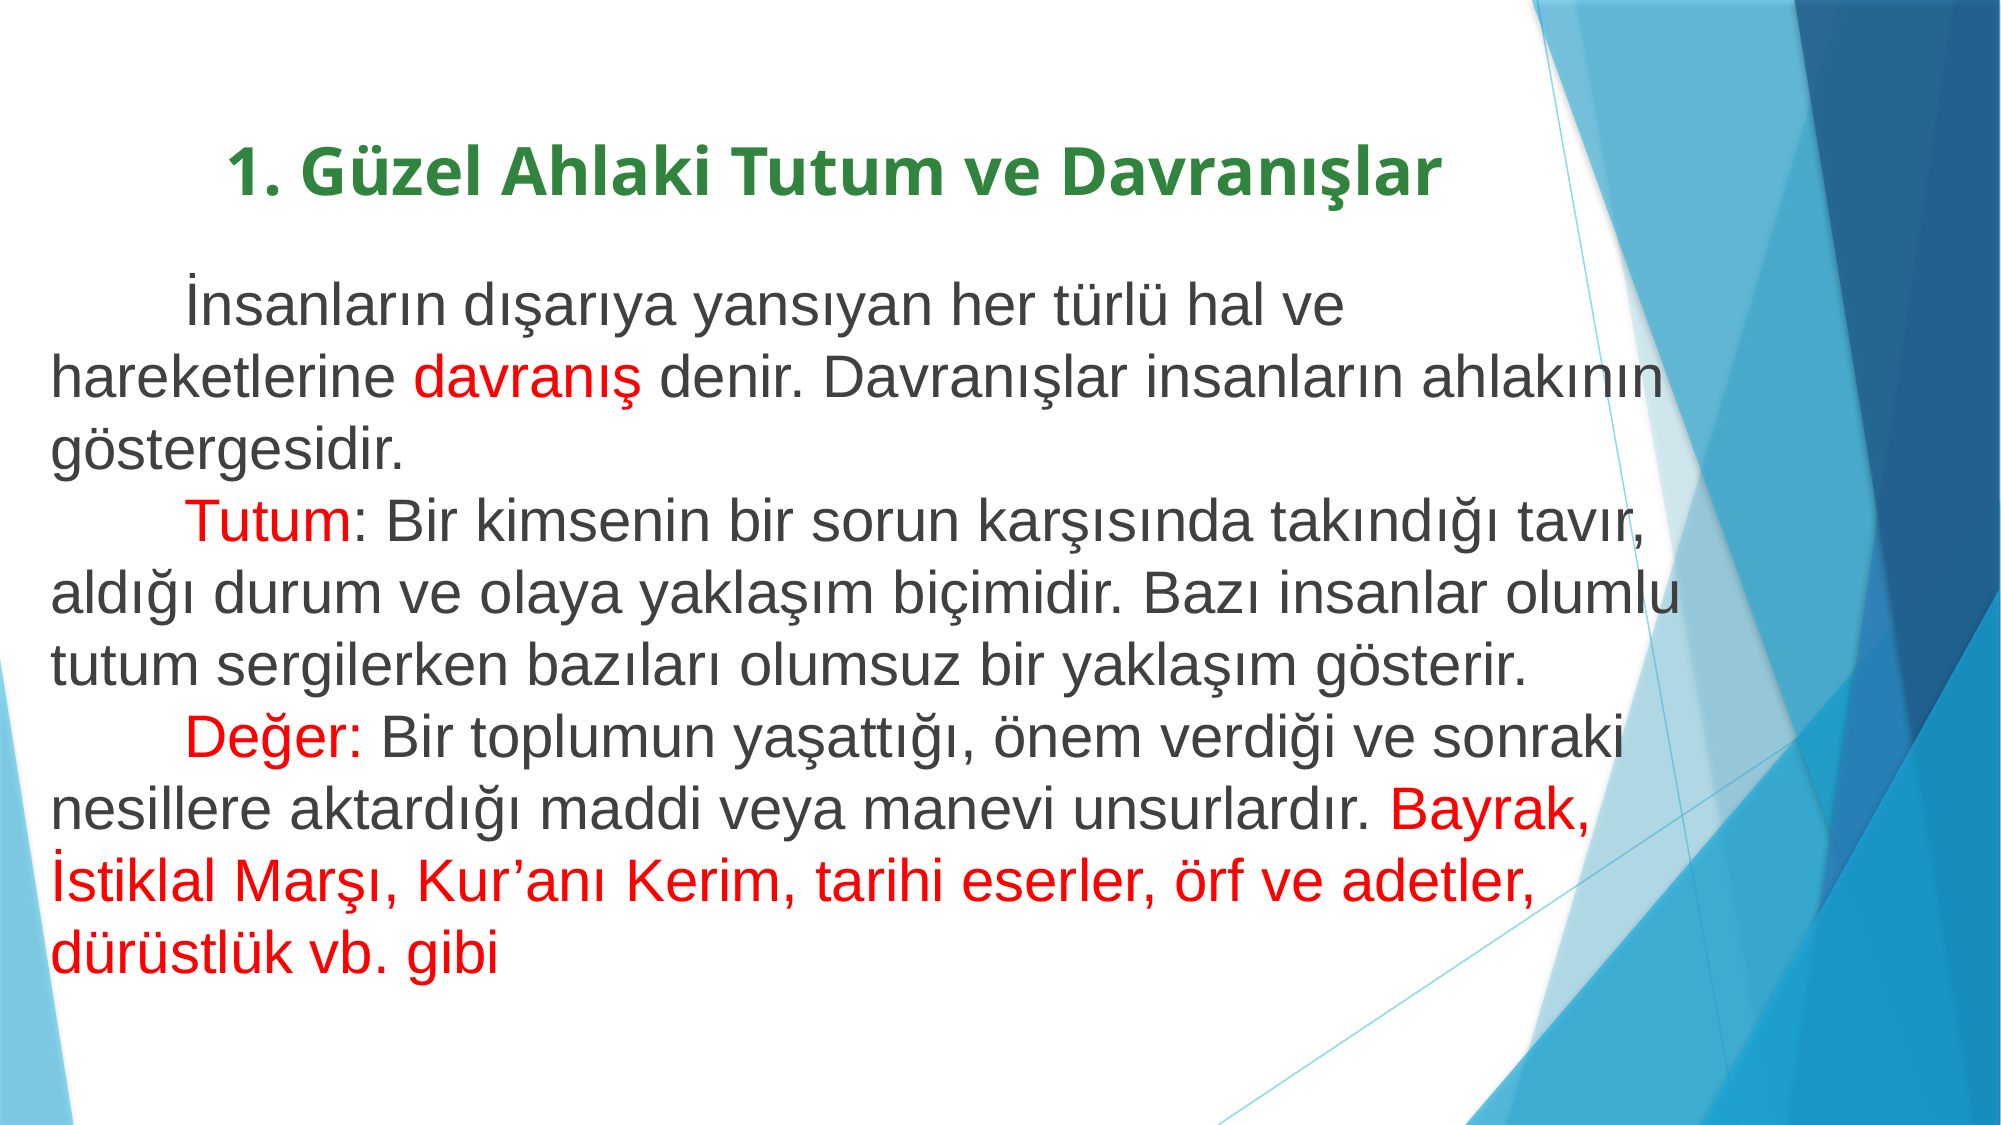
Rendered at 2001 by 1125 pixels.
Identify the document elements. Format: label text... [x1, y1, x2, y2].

title 1. Güzel Ahlaki Tutum ve Davranışlar [194, 121, 1493, 230]
list İnsanların dışarıya yansıyan her türlü hal ve hareketlerine davranış denir. Davranışlar insanların ahlakının göstergesidir. Tutum: Bir kimsenin bir sorun karşısında takındığı tavır, aldığı durum ve olaya yaklaşım biçimidir. Bazı insanlar olumlu tutum sergilerken bazıları olumsuz bir yaklaşım gösterir. Değer: Bir toplumun yaşattığı, önem verdiği ve sonraki nesillere aktardığı maddi veya manevi unsurlardır. Bayrak, İstiklal Marşı, Kur’anı Kerim, tarihi eserler, örf ve adetler, dürüstlük vb. gibi [35, 258, 1701, 1050]
